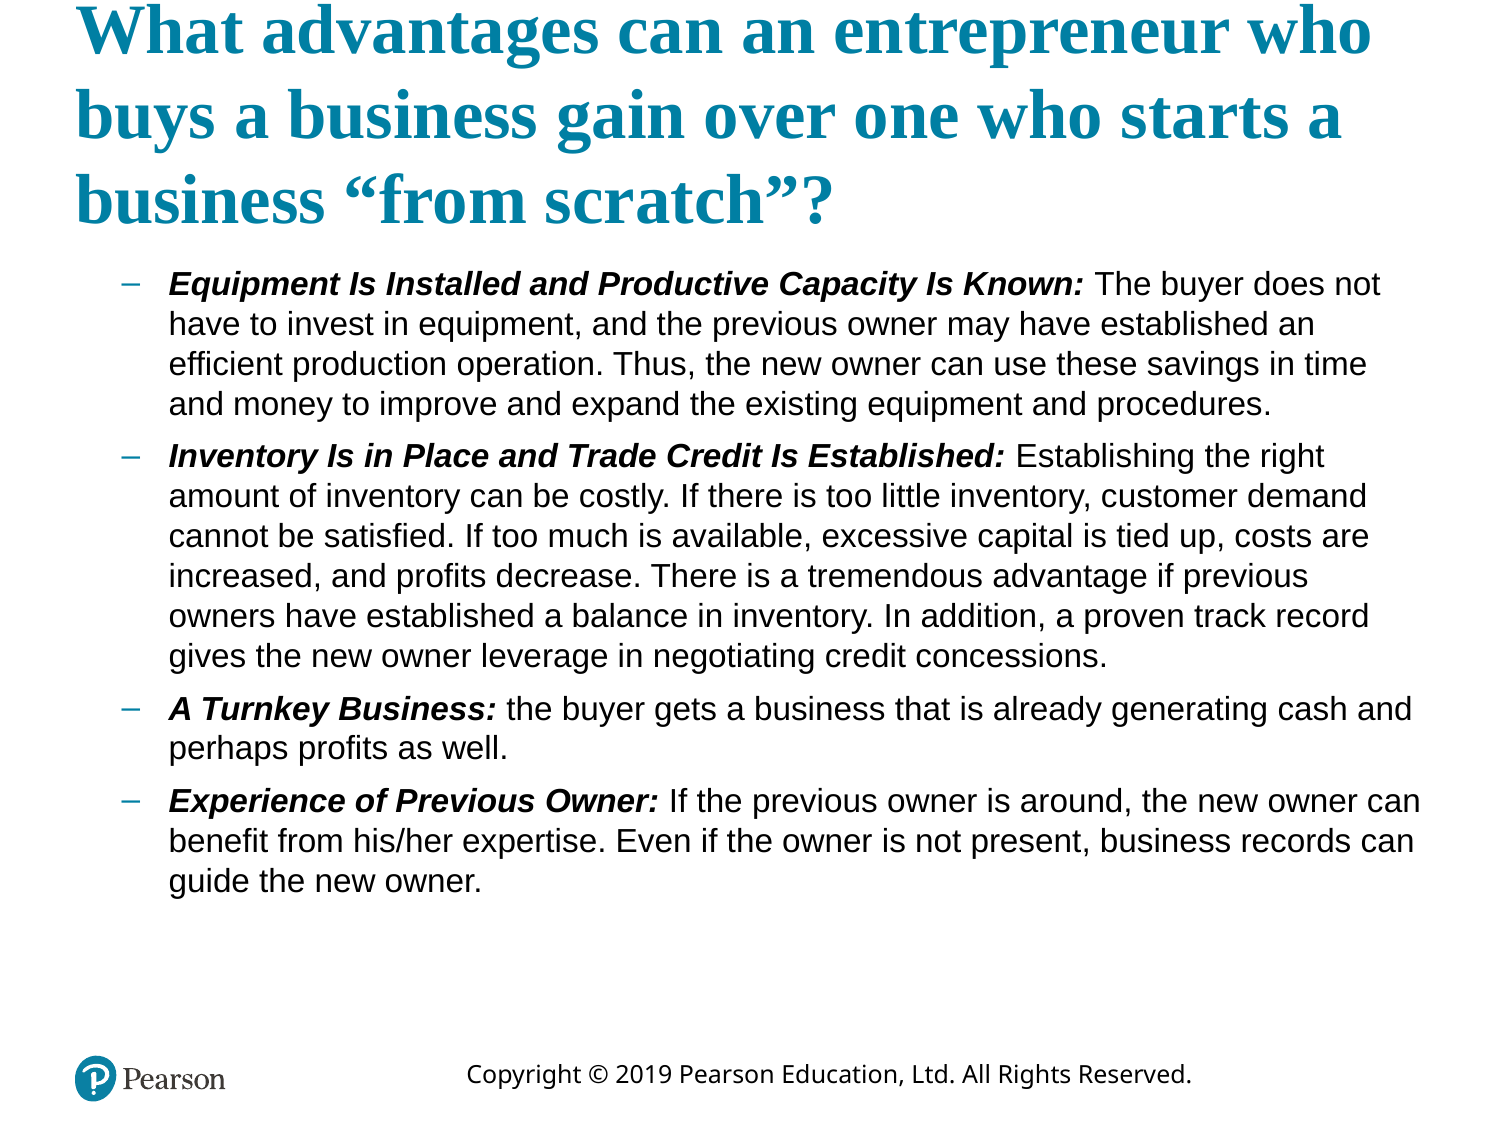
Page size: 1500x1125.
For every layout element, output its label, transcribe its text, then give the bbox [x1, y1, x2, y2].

title What advantages can an entrepreneur who buys a business gain over one who starts a business “from scratch”? [75, 35, 1425, 238]
list Equipment Is Installed and Productive Capacity Is Known: The buyer does not have to invest in equipment, and the previous owner may have established an efficient production operation. Thus, the new owner can use these savings in time and money to improve and expand the existing equipment and procedures. Inventory Is in Place and Trade Credit Is Established: Establishing the right amount of inventory can be costly. If there is too little inventory, customer demand cannot be satisfied. If too much is available, excessive capital is tied up, costs are increased, and profits decrease. There is a tremendous advantage if previous owners have established a balance in inventory. In addition, a proven track record gives the new owner leverage in negotiating credit concessions. A Turnkey Business: the buyer gets a business that is already generating cash and perhaps profits as well. Experience of Previous Owner: If the previous owner is around, the new owner can benefit from his/her expertise. Even if the owner is not present, business records can guide the new owner. [75, 262, 1425, 1005]
